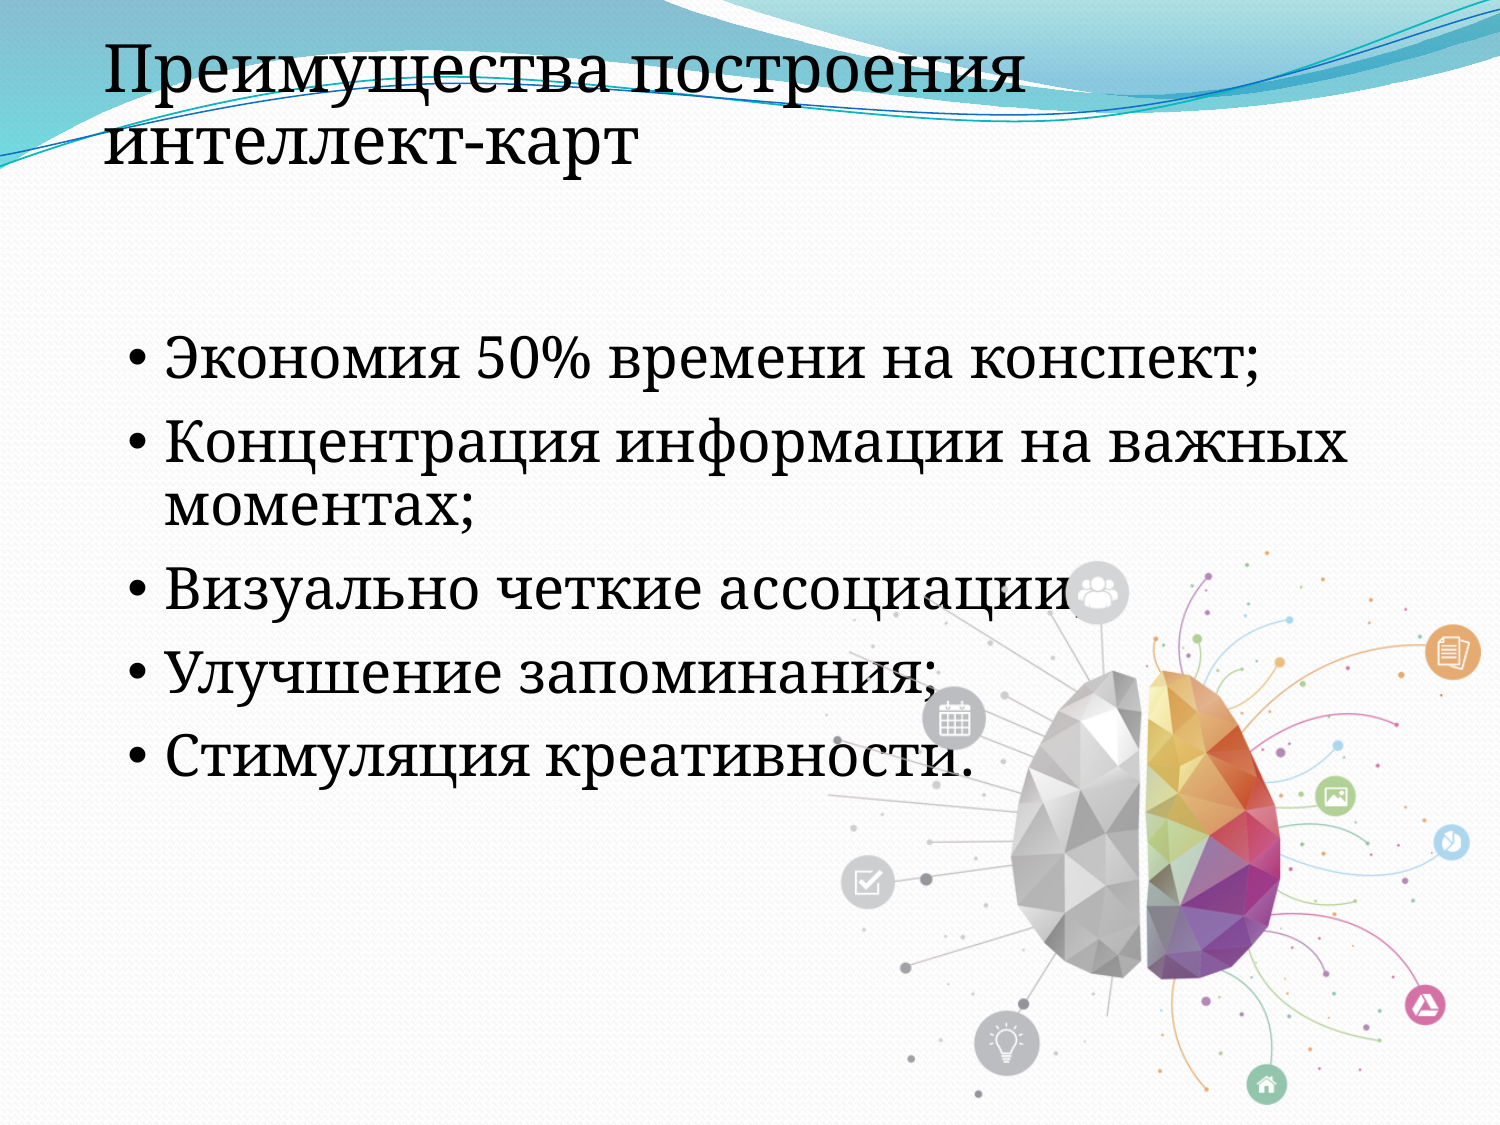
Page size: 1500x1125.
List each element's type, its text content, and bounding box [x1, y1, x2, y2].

picture [825, 551, 1481, 1105]
text_box Преимущества построения интеллект-карт [89, 27, 1364, 120]
text_box Экономия 50% времени на конспект; Концентрация информации на важных моментах; Визуально четкие ассоциации; Улучшение запоминания; Стимуляция креативности. [112, 321, 1388, 804]
